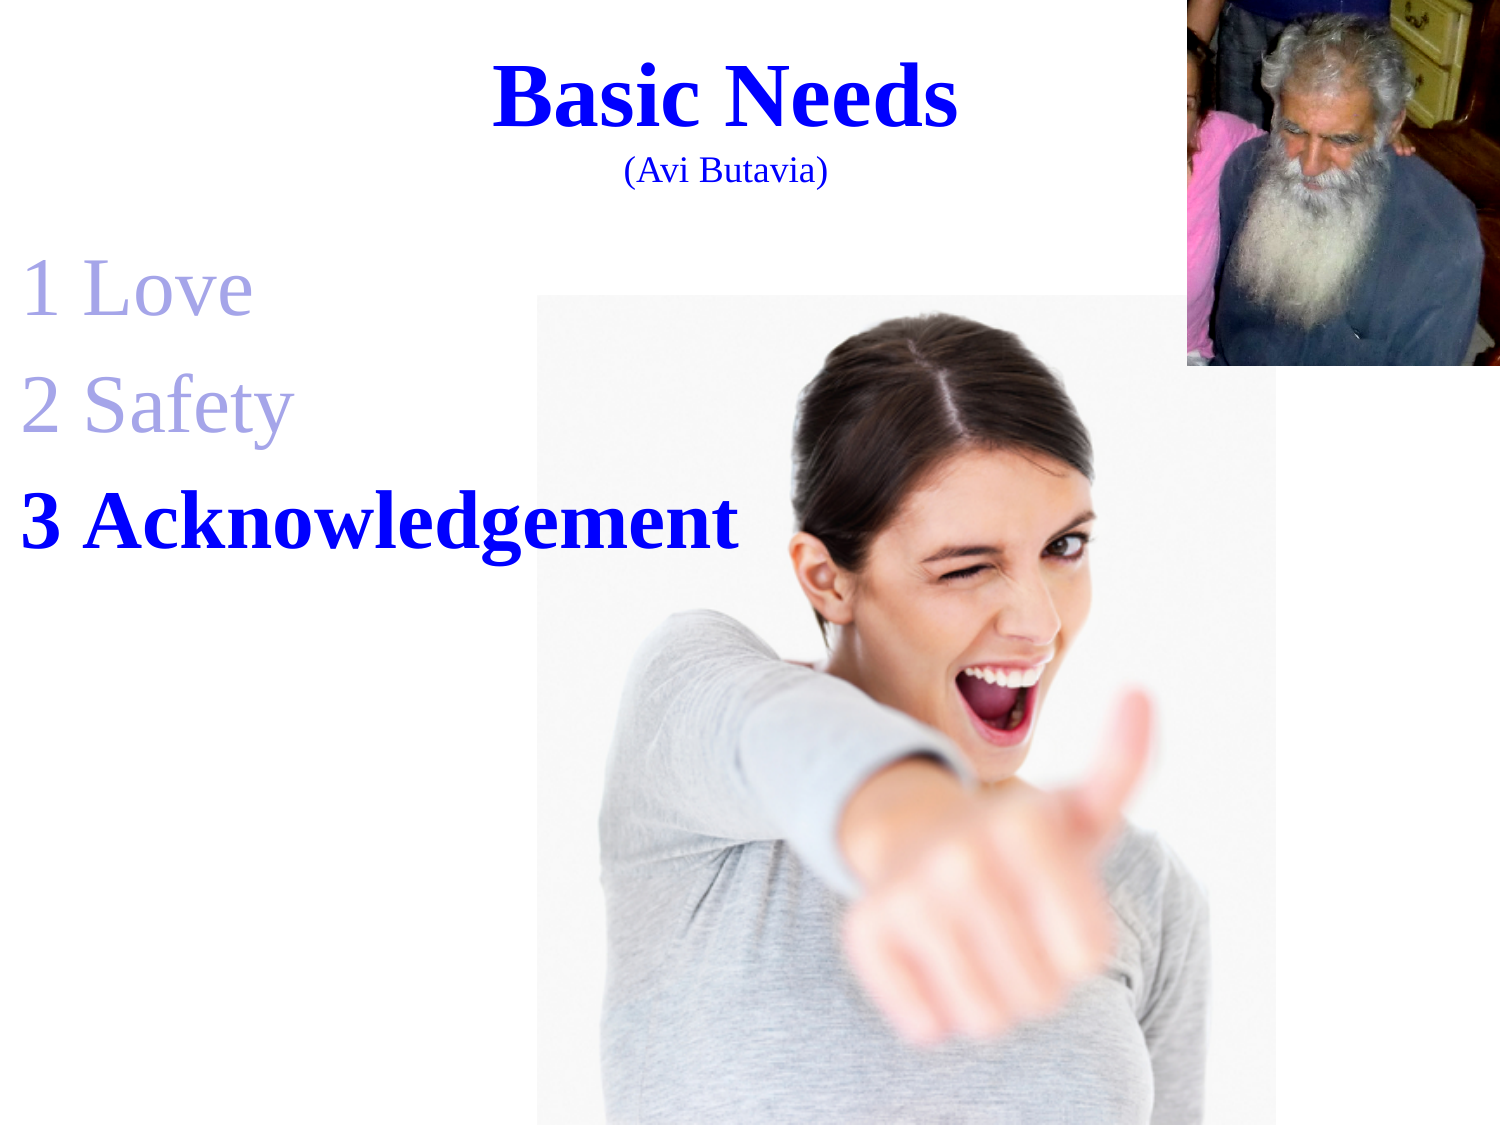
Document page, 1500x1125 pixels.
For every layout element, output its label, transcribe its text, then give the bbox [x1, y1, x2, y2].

text_box 1 Love 2 Safety 3 Acknowledgement [5, 225, 768, 593]
title Basic Needs (Avi Butavia) [88, 18, 1181, 207]
picture [537, 0, 1500, 1125]
